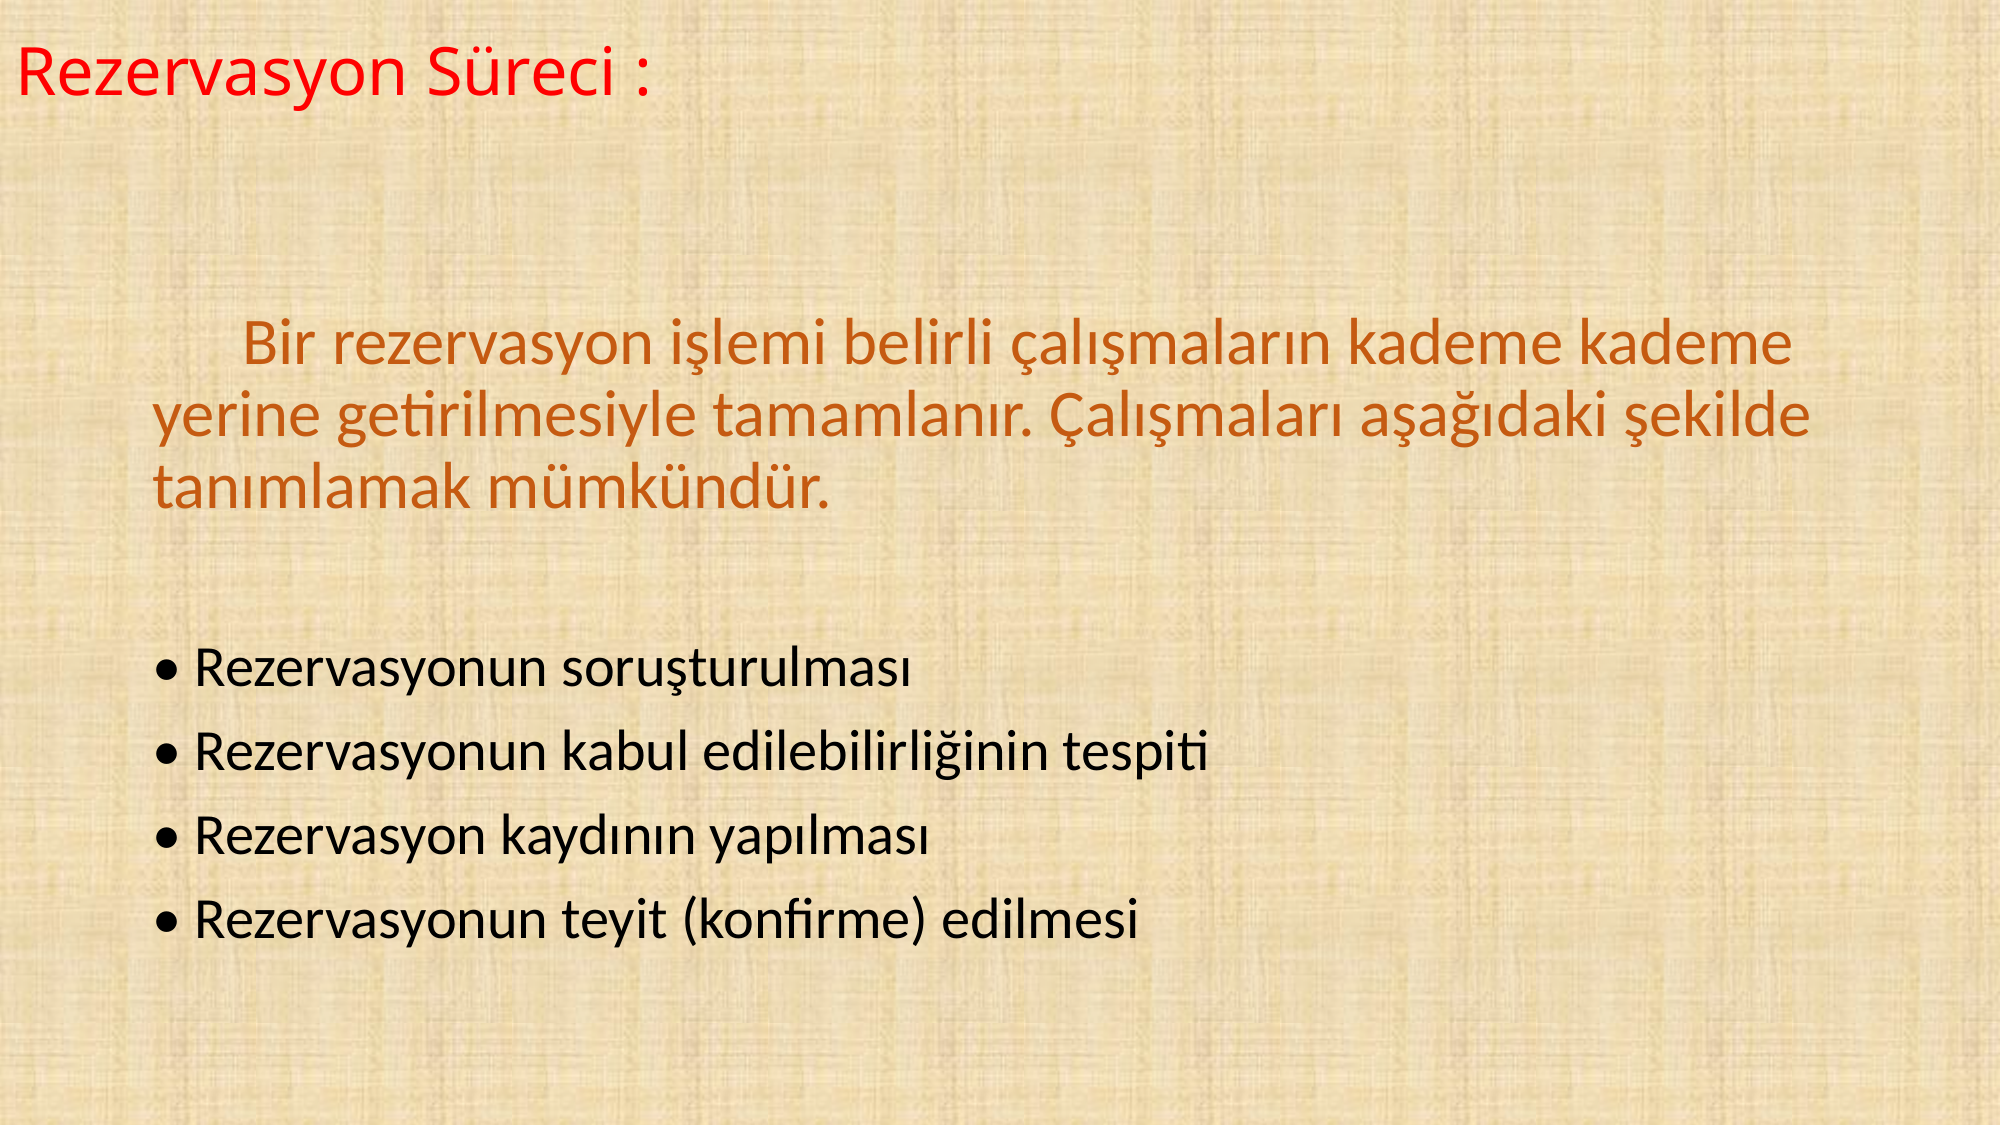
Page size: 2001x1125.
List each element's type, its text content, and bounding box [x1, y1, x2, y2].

list Bir rezervasyon işlemi belirli çalışmaların kademe kademe yerine getirilmesiyle tamamlanır. Çalışmaları aşağıdaki şekilde tanımlamak mümkündür. • Rezervasyonun soruşturulması • Rezervasyonun kabul edilebilirliğinin tespiti • Rezervasyon kaydının yapılması • Rezervasyonun teyit (konfirme) edilmesi [137, 299, 1863, 1014]
title Rezervasyon Süreci : [0, 0, 1725, 148]
